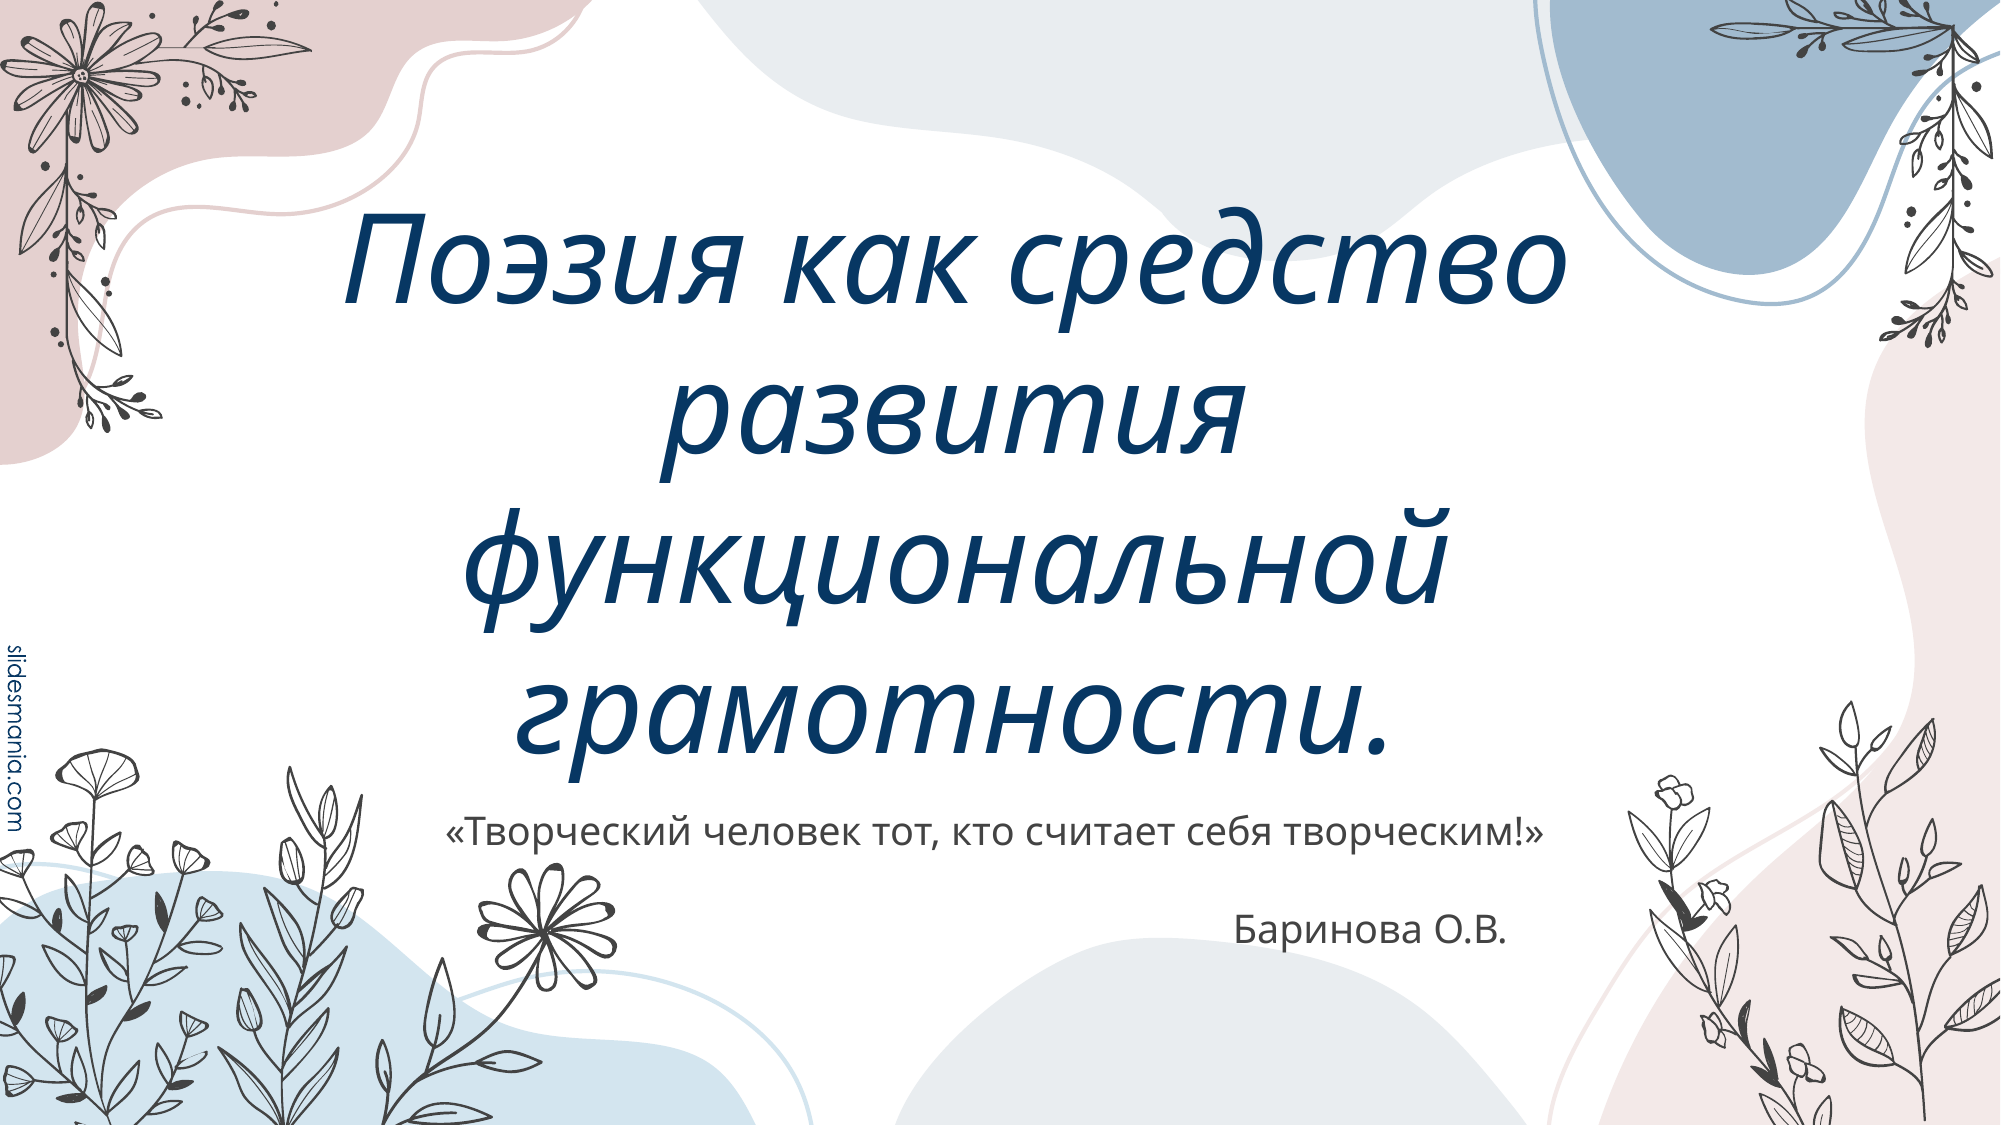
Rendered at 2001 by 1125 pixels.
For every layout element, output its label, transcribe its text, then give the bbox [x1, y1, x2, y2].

subtitle «Творческий человек тот, кто считает себя творческим!» Баринова О.В. [346, 779, 1645, 897]
title Поэзия как средство развития функциональной грамотности. [237, 178, 1676, 779]
